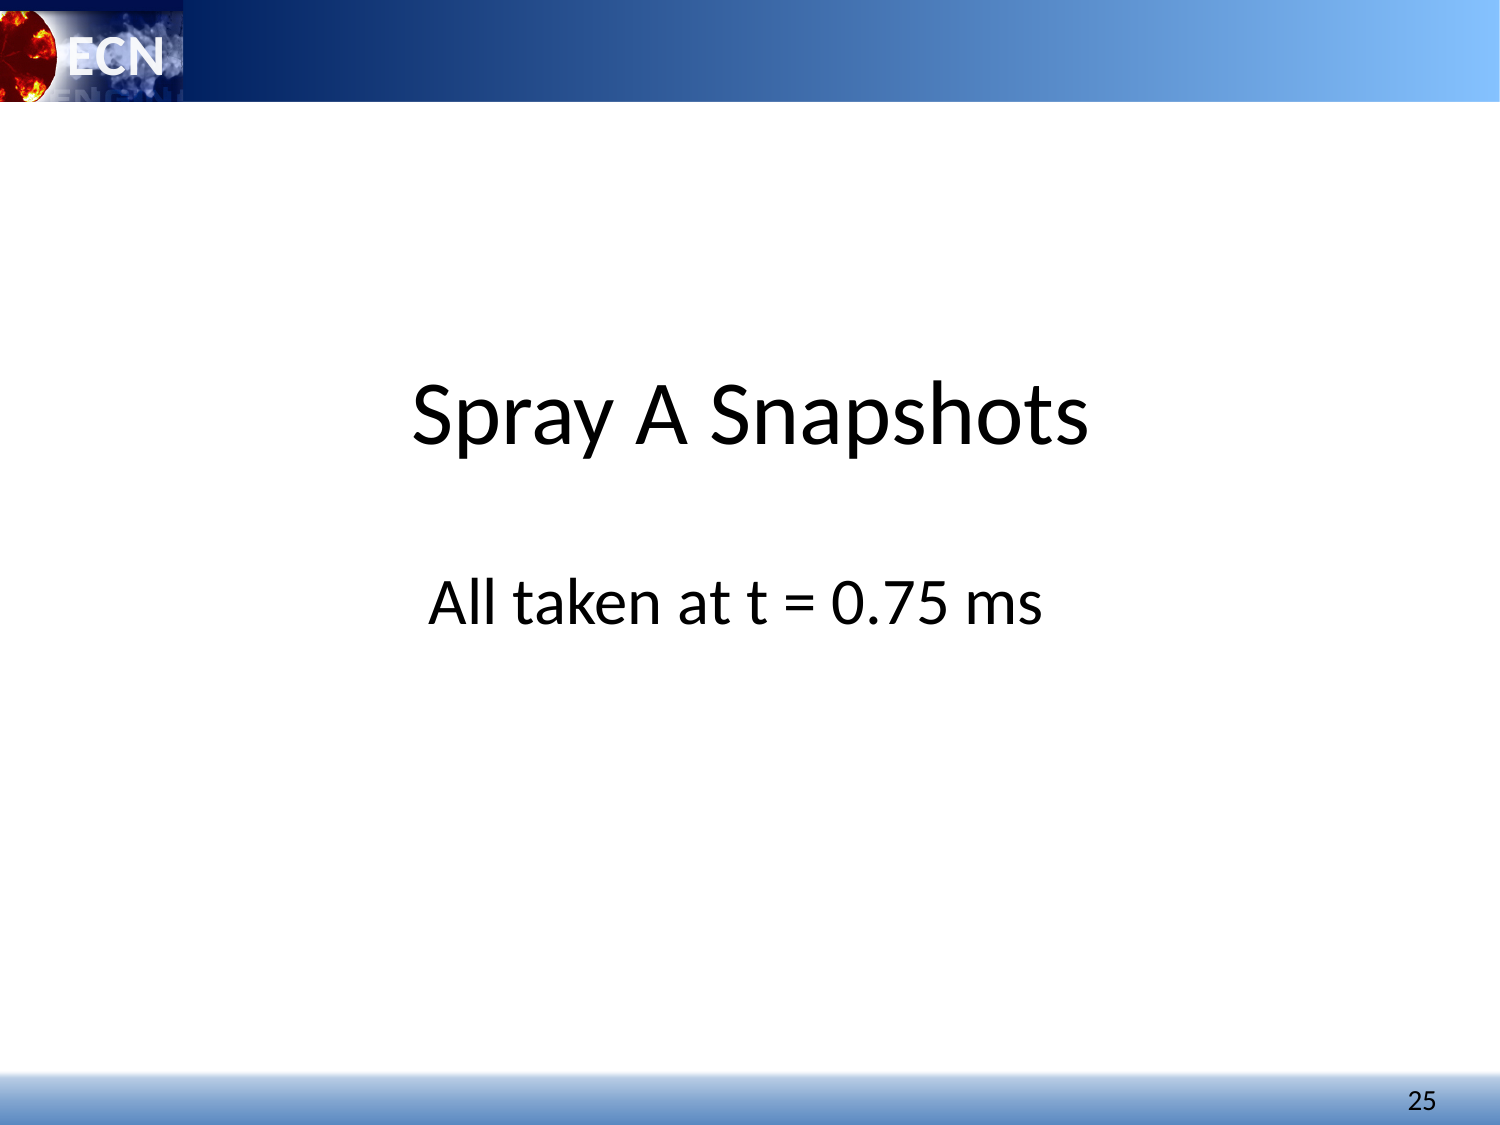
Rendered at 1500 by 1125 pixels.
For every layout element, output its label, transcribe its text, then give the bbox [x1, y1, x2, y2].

picture [0, 1046, 1500, 1125]
picture [0, 0, 184, 102]
title Spray A Snapshots [227, 287, 1275, 529]
subtitle All taken at t = 0.75 ms [413, 550, 1089, 838]
